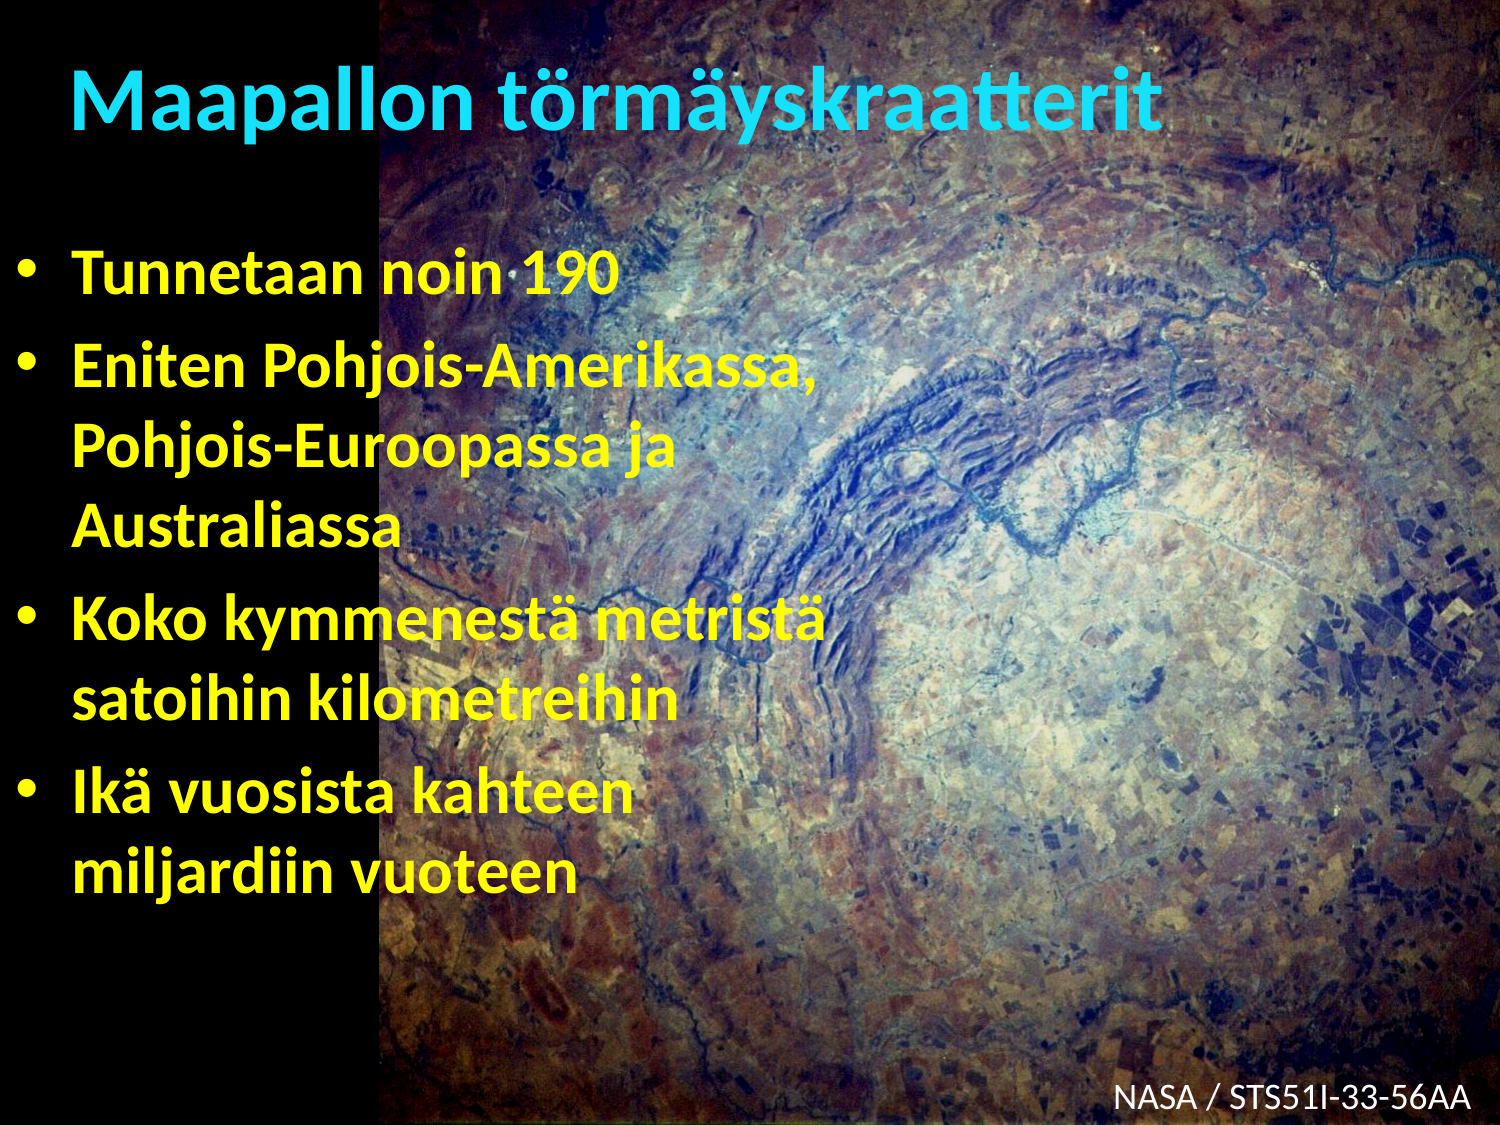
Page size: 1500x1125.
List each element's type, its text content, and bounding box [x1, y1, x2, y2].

list Tunnetaan noin 190 Eniten Pohjois-Amerikassa, Pohjois-Euroopassa ja Australiassa Koko kymmenestä metristä satoihin kilometreihin Ikä vuosista kahteen miljardiin vuoteen [0, 219, 374, 1125]
picture [379, 0, 1500, 1125]
title Maapallon törmäyskraatterit [0, 0, 375, 188]
